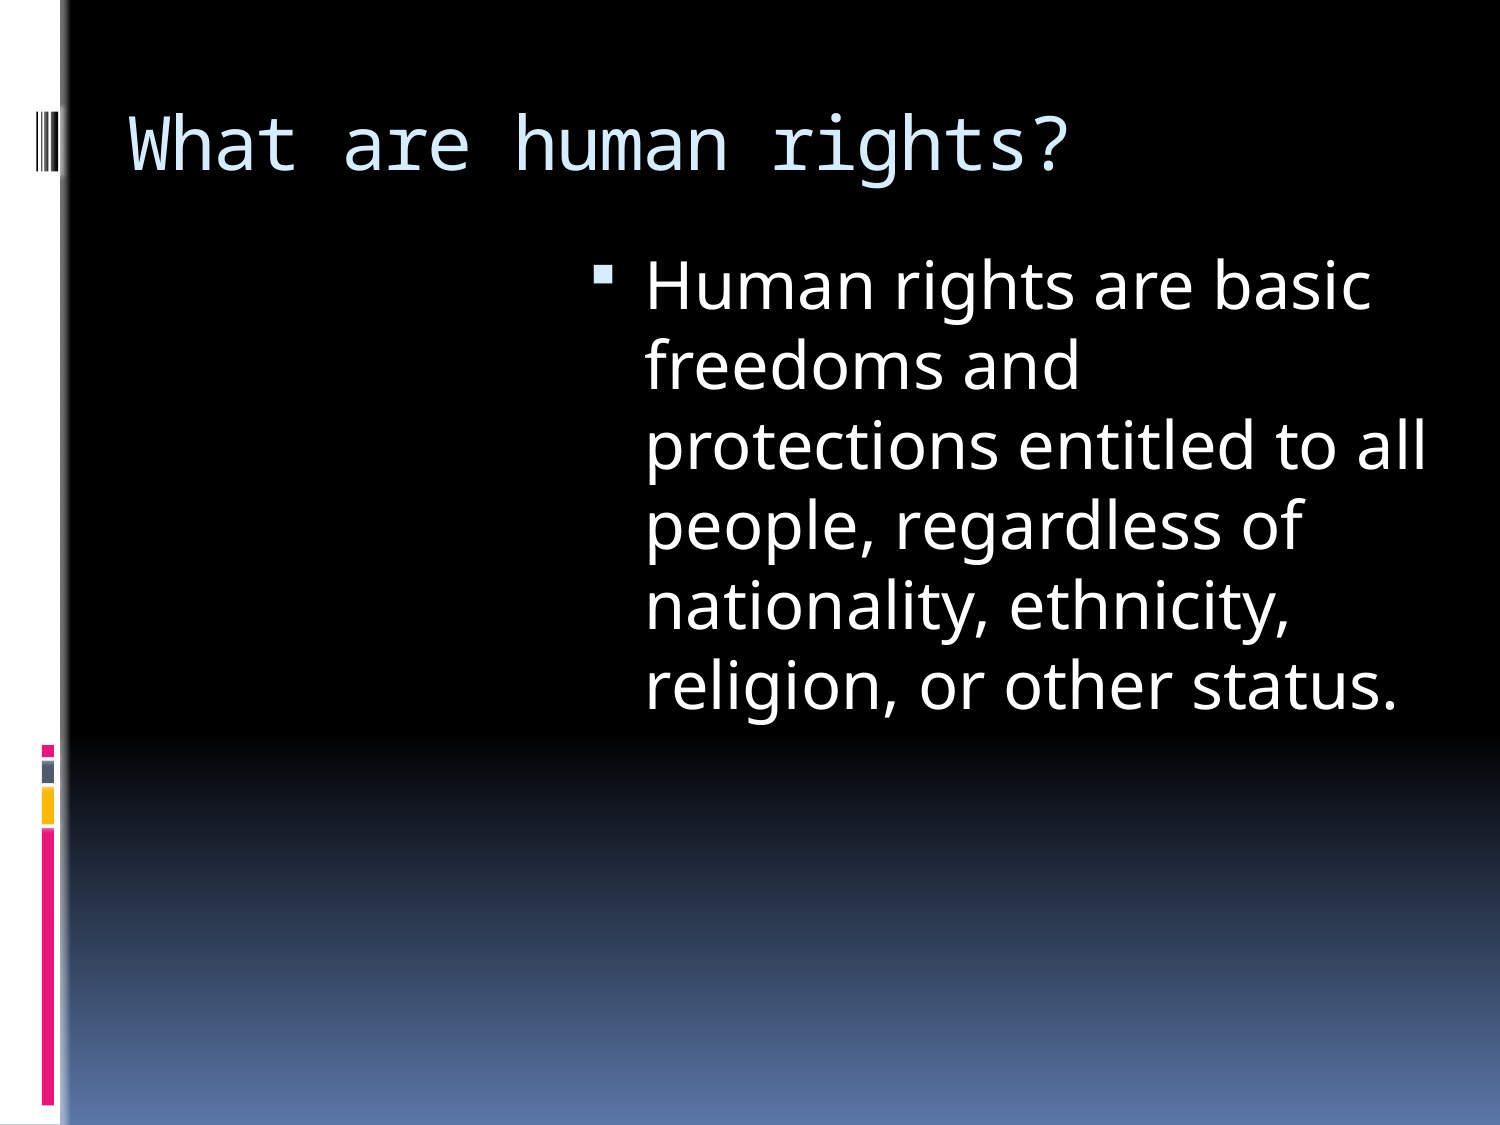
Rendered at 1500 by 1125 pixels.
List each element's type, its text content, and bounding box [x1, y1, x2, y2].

title What are human rights? [112, 44, 1463, 236]
list Human rights are basic freedoms and protections entitled to all people, regardless of nationality, ethnicity, religion, or other status. [562, 235, 1463, 986]
